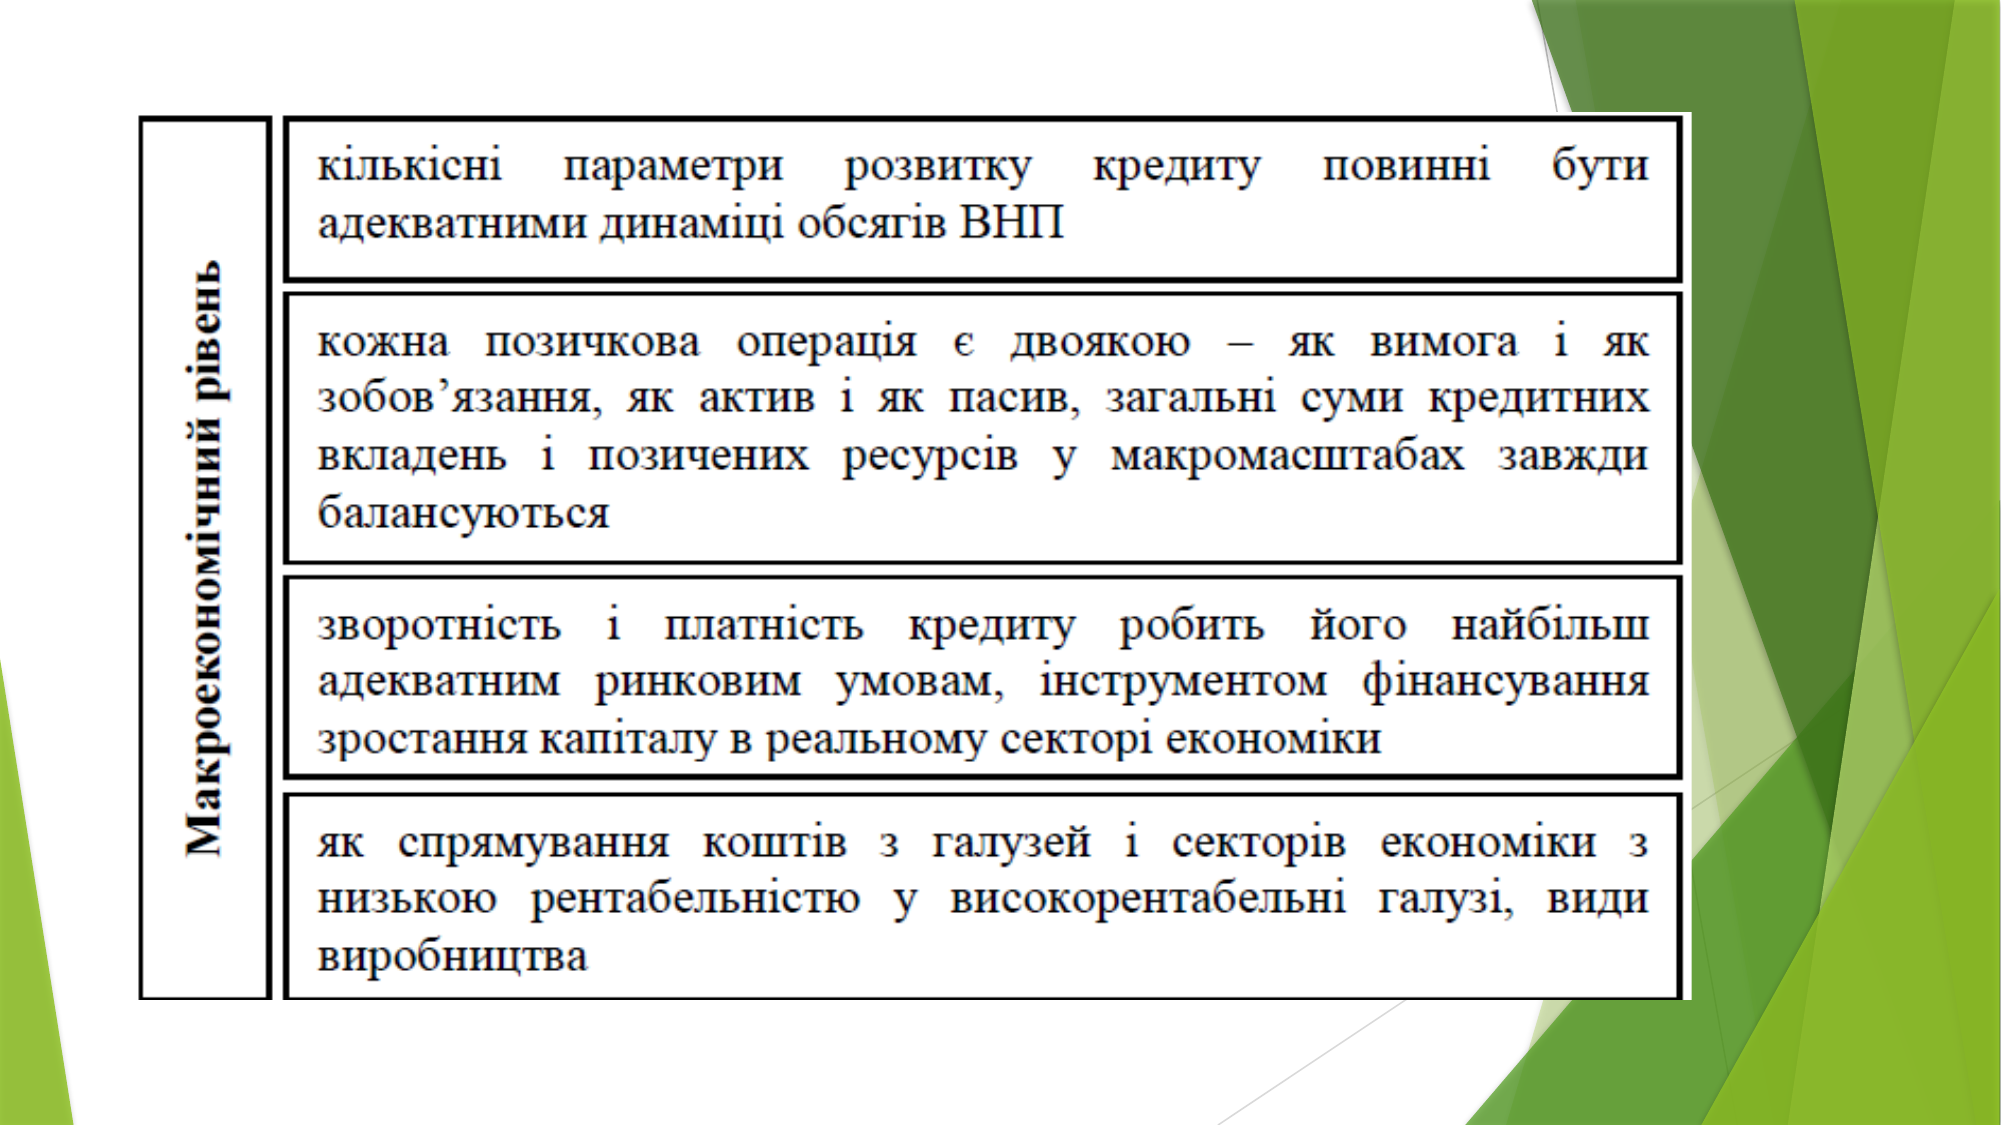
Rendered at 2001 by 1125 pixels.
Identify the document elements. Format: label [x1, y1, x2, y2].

list [135, 112, 1693, 1001]
